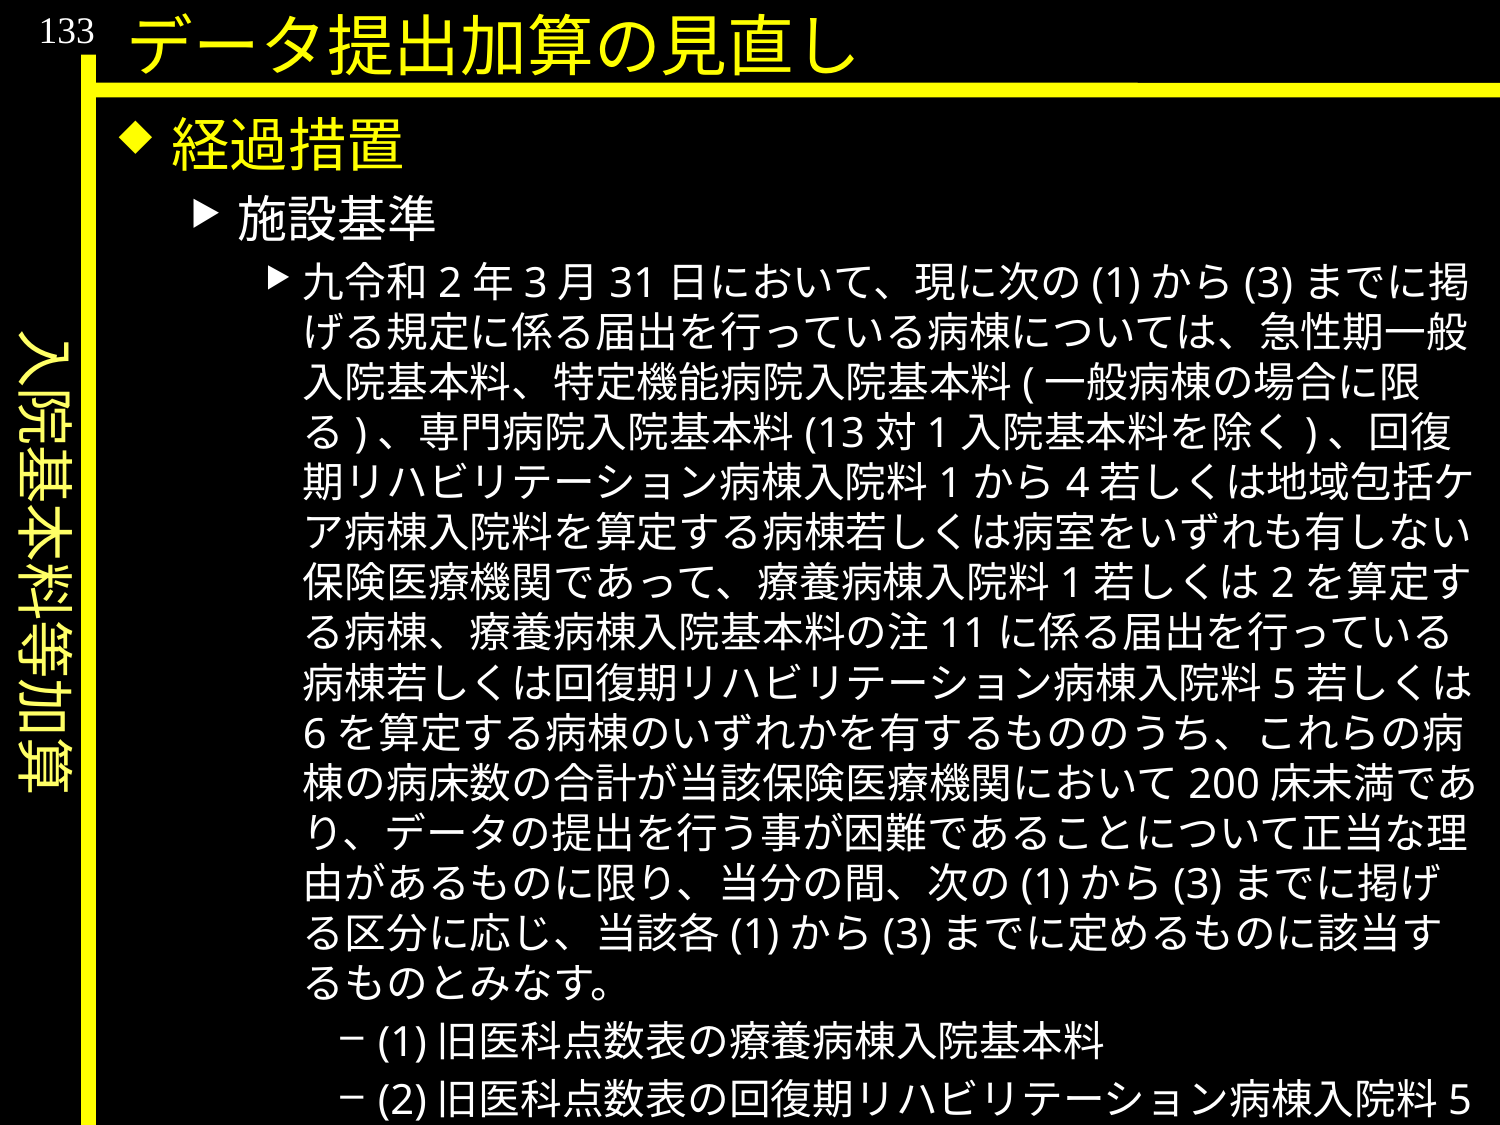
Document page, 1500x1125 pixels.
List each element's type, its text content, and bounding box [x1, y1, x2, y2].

text_box データ提出加算の見直し [112, 0, 1477, 90]
text_box 133 [23, 0, 160, 59]
text_box 入院基本料等加算 [16, 0, 77, 1125]
list 経過措置 施設基準 九令和2年3月31日において、現に次の(1)から(3)までに掲げる規定に係る届出を行っている病棟については、急性期一般入院基本料、特定機能病院入院基本料(一般病棟の場合に限る)、専門病院入院基本料(13対1入院基本料を除く)、回復期リハビリテーション病棟入院料1から4若しくは地域包括ケア病棟入院料を算定する病棟若しくは病室をいずれも有しない保険医療機関であって、療養病棟入院料1若しくは2を算定する病棟、療養病棟入院基本料の注11に係る届出を行っている病棟若しくは回復期リハビリテーション病棟入院料5若しくは6を算定する病棟のいずれかを有するもののうち、これらの病棟の病床数の合計が当該保険医療機関において200床未満であり、データの提出を行う事が困難であることについて正当な理由があるものに限り、当分の間、次の(1)から(3)までに掲げる区分に応じ、当該各(1)から(3)までに定めるものに該当するものとみなす。 (1)旧医科点数表の療養病棟入院基本料 (2)旧医科点数表の回復期リハビリテーション病棟入院料5 (3)旧医科点数表の回復期リハビリテーション病棟入院料6 [100, 100, 1496, 1120]
